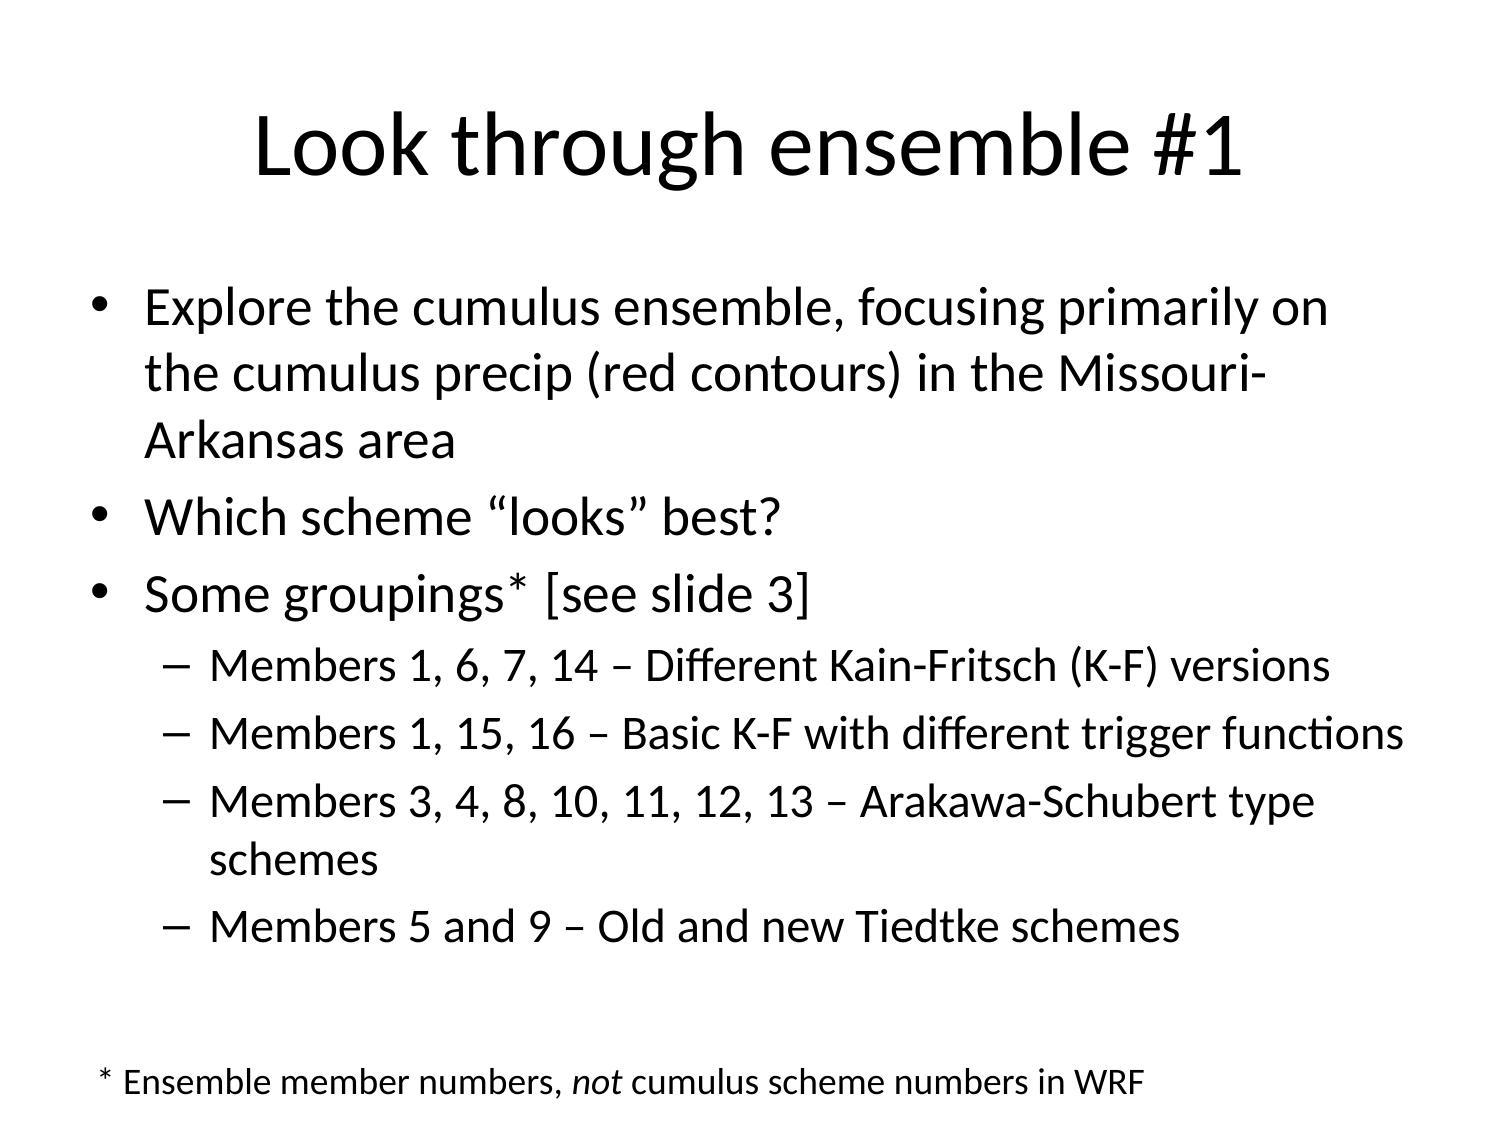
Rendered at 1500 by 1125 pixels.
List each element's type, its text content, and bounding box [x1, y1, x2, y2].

list Explore the cumulus ensemble, focusing primarily on the cumulus precip (red contours) in the Missouri-Arkansas area Which scheme “looks” best? Some groupings* [see slide 3] Members 1, 6, 7, 14 – Different Kain-Fritsch (K-F) versions Members 1, 15, 16 – Basic K-F with different trigger functions Members 3, 4, 8, 10, 11, 12, 13 – Arakawa-Schubert type schemes Members 5 and 9 – Old and new Tiedtke schemes [75, 262, 1425, 1005]
title Look through ensemble #1 [75, 45, 1425, 233]
text_box * Ensemble member numbers, not cumulus scheme numbers in WRF [81, 1049, 1161, 1110]
